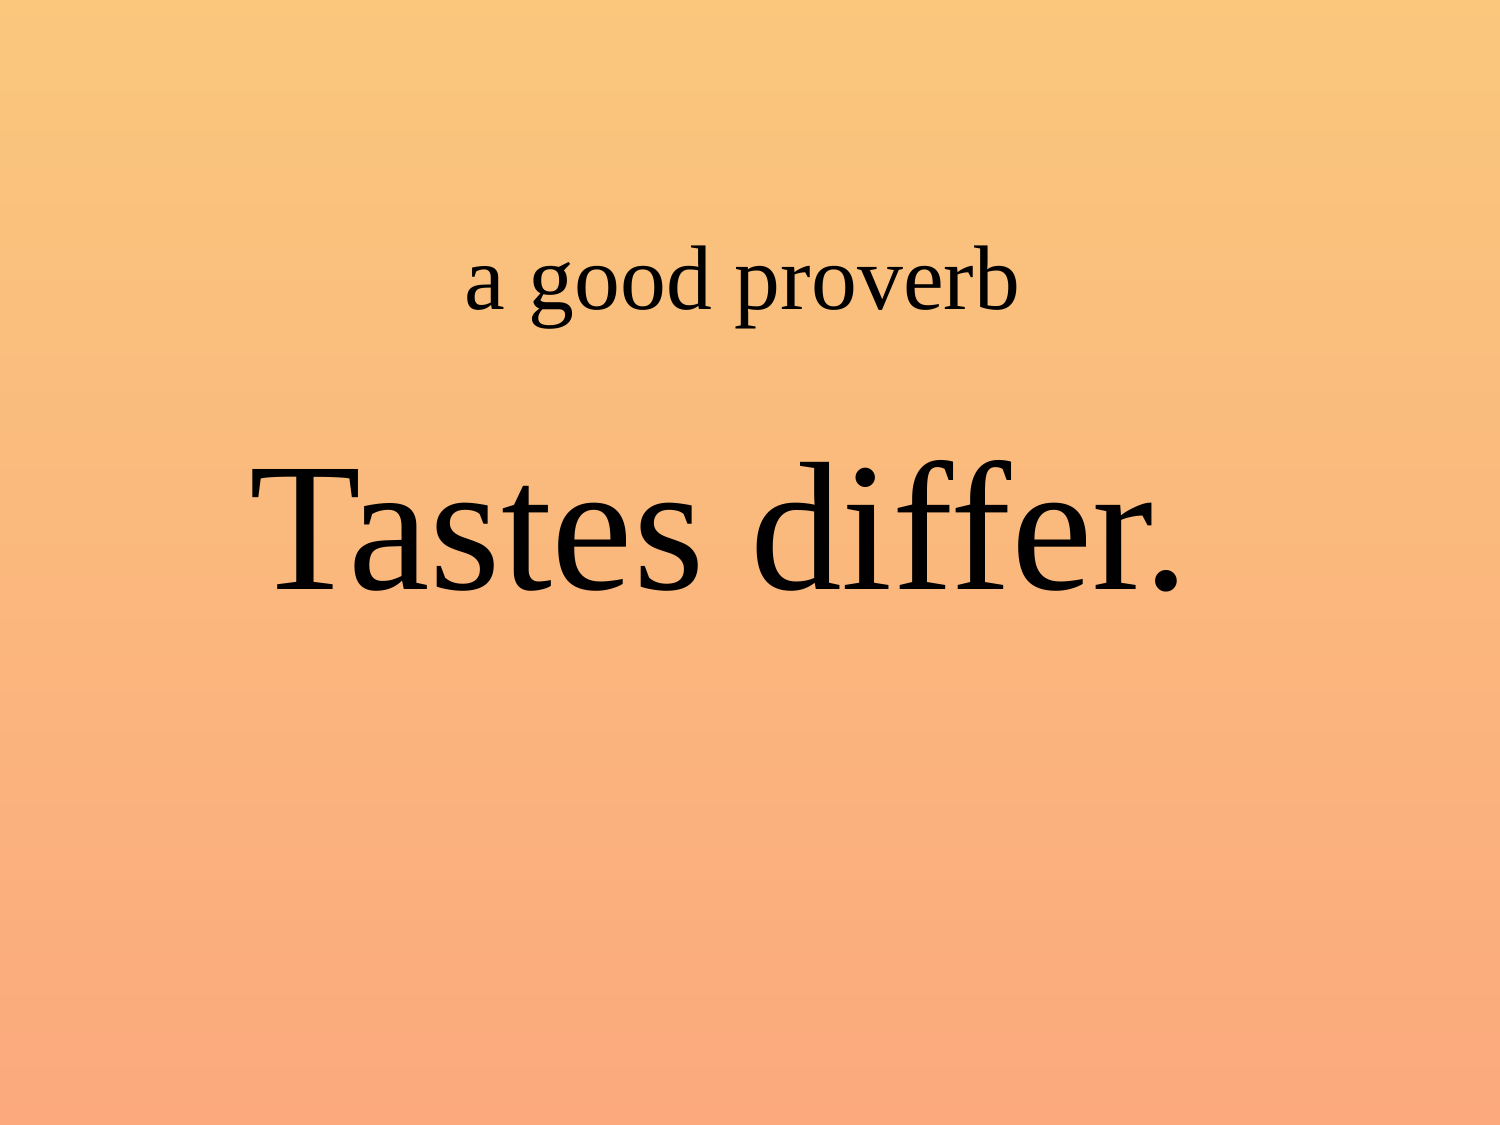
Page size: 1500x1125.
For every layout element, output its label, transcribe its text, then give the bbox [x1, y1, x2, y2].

title a good proverb [105, 152, 1381, 394]
subtitle Tastes differ. [164, 398, 1275, 925]
